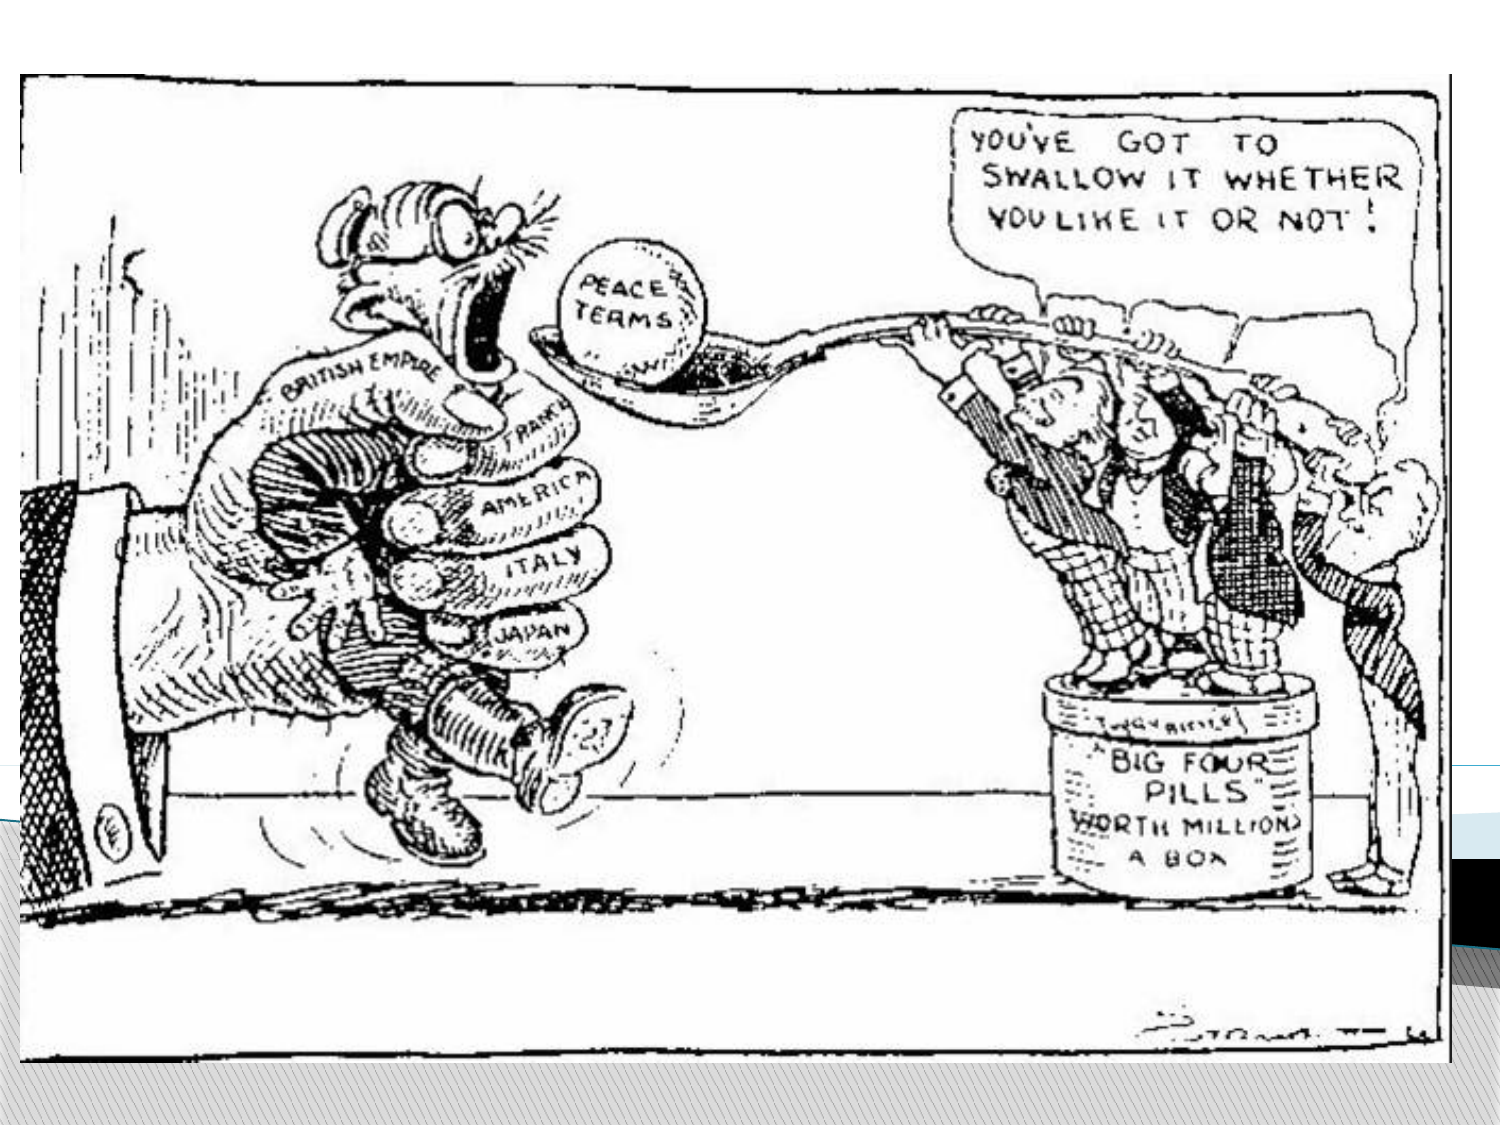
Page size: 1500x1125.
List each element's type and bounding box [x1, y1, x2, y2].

picture [0, 74, 1500, 1063]
